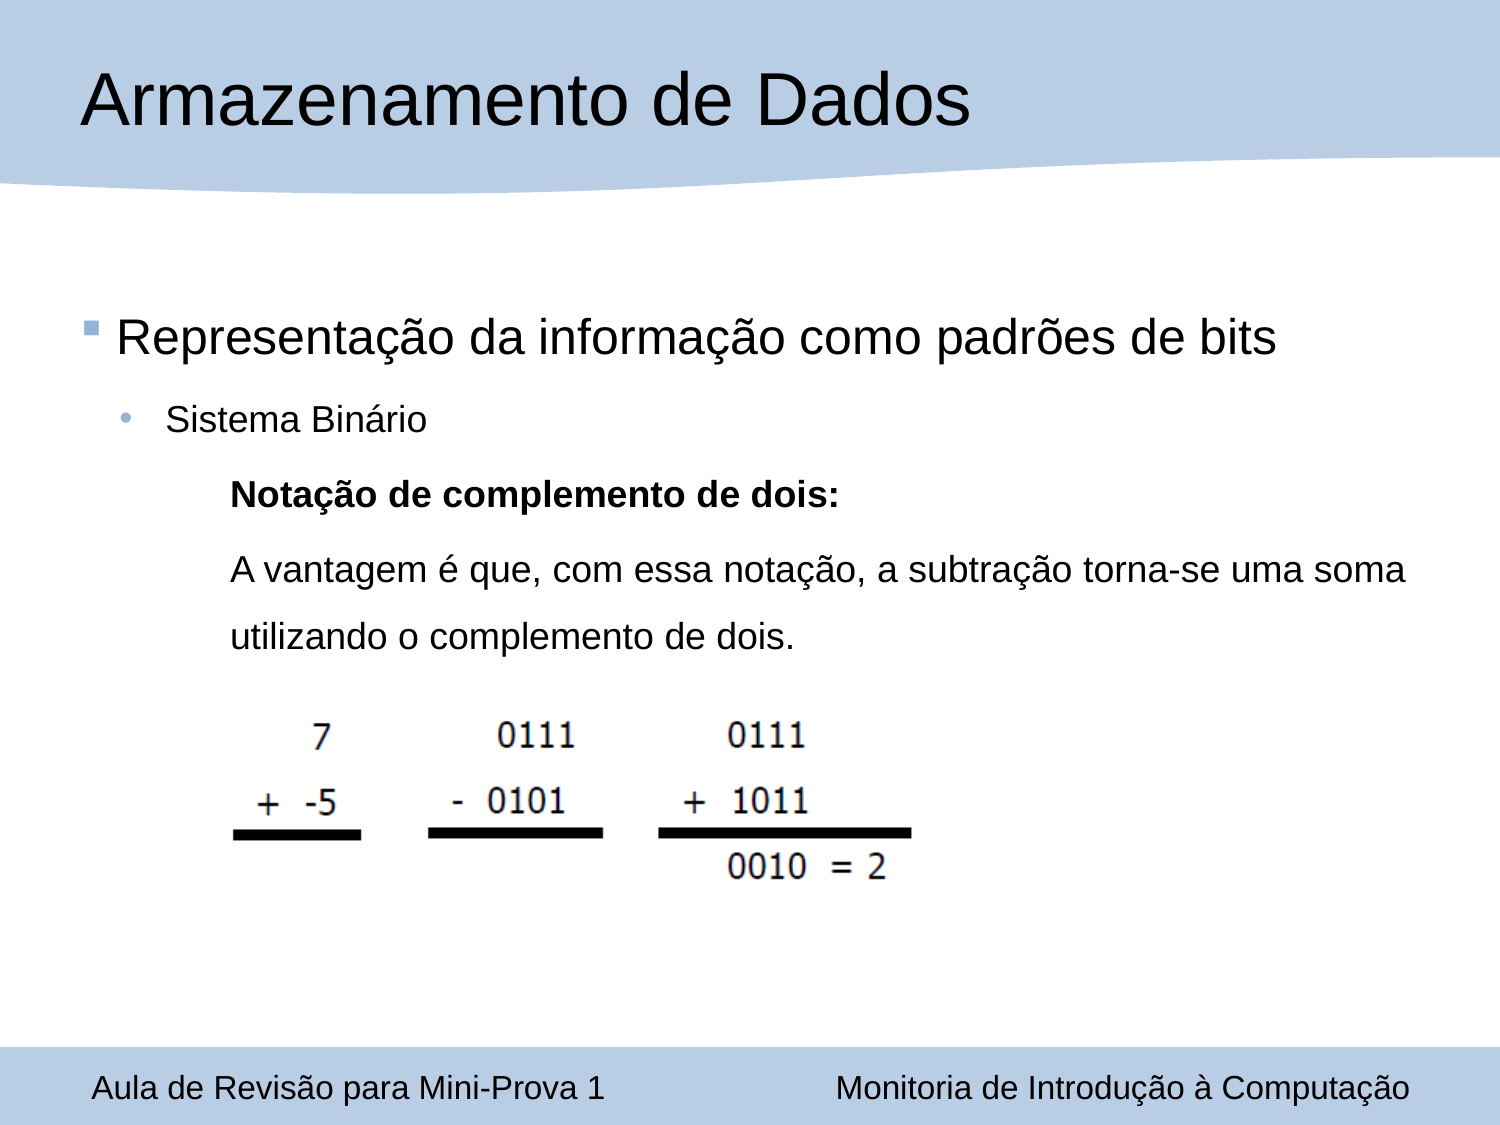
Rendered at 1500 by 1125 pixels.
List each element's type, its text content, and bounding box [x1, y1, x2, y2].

title Armazenamento de Dados [65, 7, 1105, 185]
text_box Monitoria de Introdução à Computação [820, 1058, 1447, 1114]
picture [418, 692, 922, 941]
text_box [0, 0, 1500, 196]
picture [206, 703, 384, 917]
text_box [0, 1045, 1500, 1125]
text_box Aula de Revisão para Mini-Prova 1 [76, 1058, 691, 1114]
text_box Representação da informação como padrões de bits Sistema Binário Notação de complemento de dois: A vantagem é que, com essa notação, a subtração torna-se uma soma utilizando o complemento de dois. [64, 267, 1424, 988]
